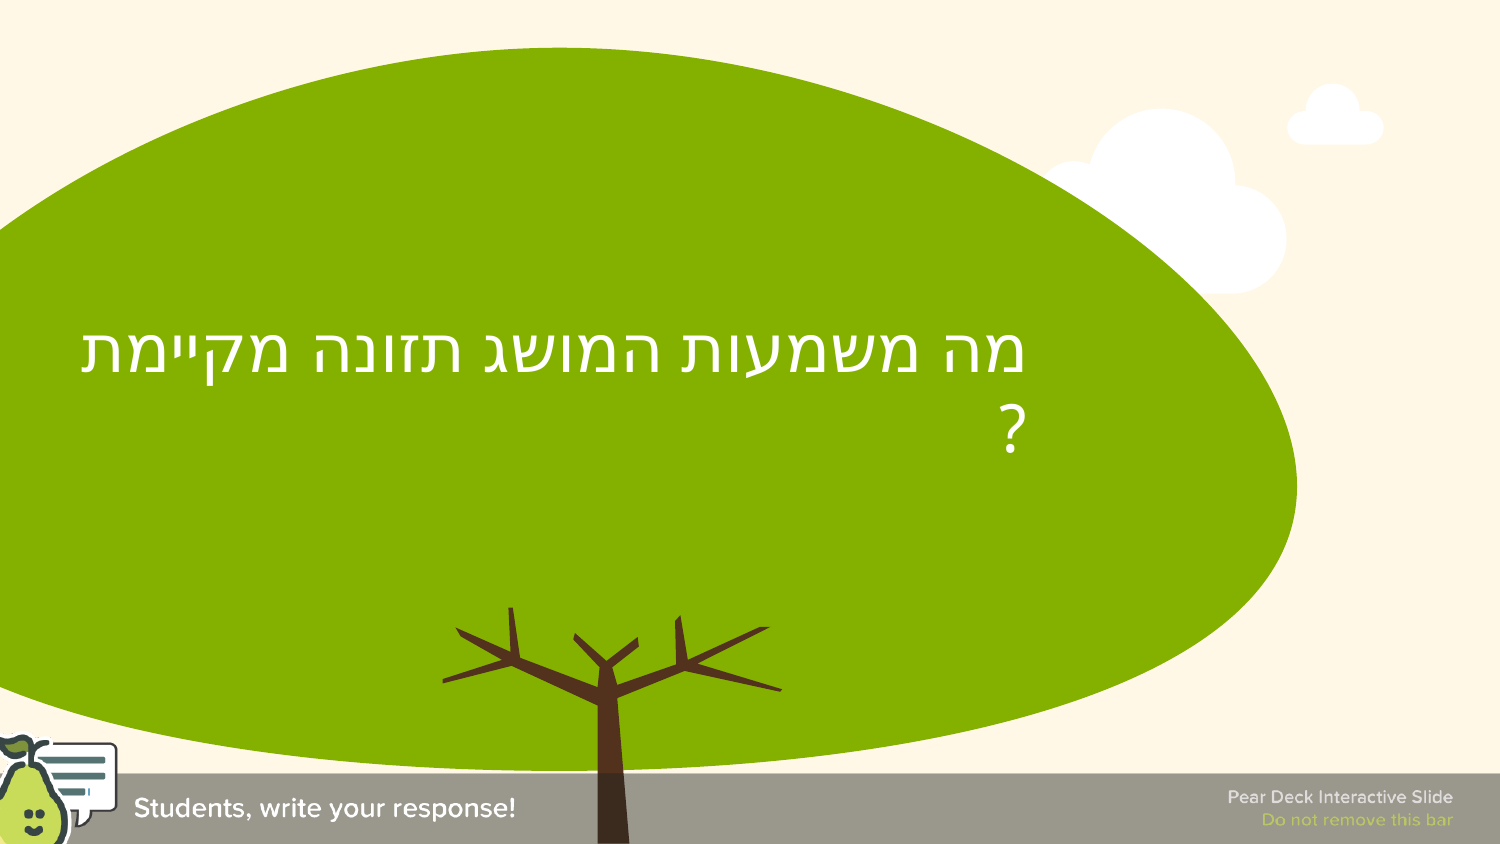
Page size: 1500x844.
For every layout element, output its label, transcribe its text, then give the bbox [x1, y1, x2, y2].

text_box מה משמעות המושג תזונה מקיימת ? [52, 291, 1045, 435]
picture [0, 726, 1500, 844]
